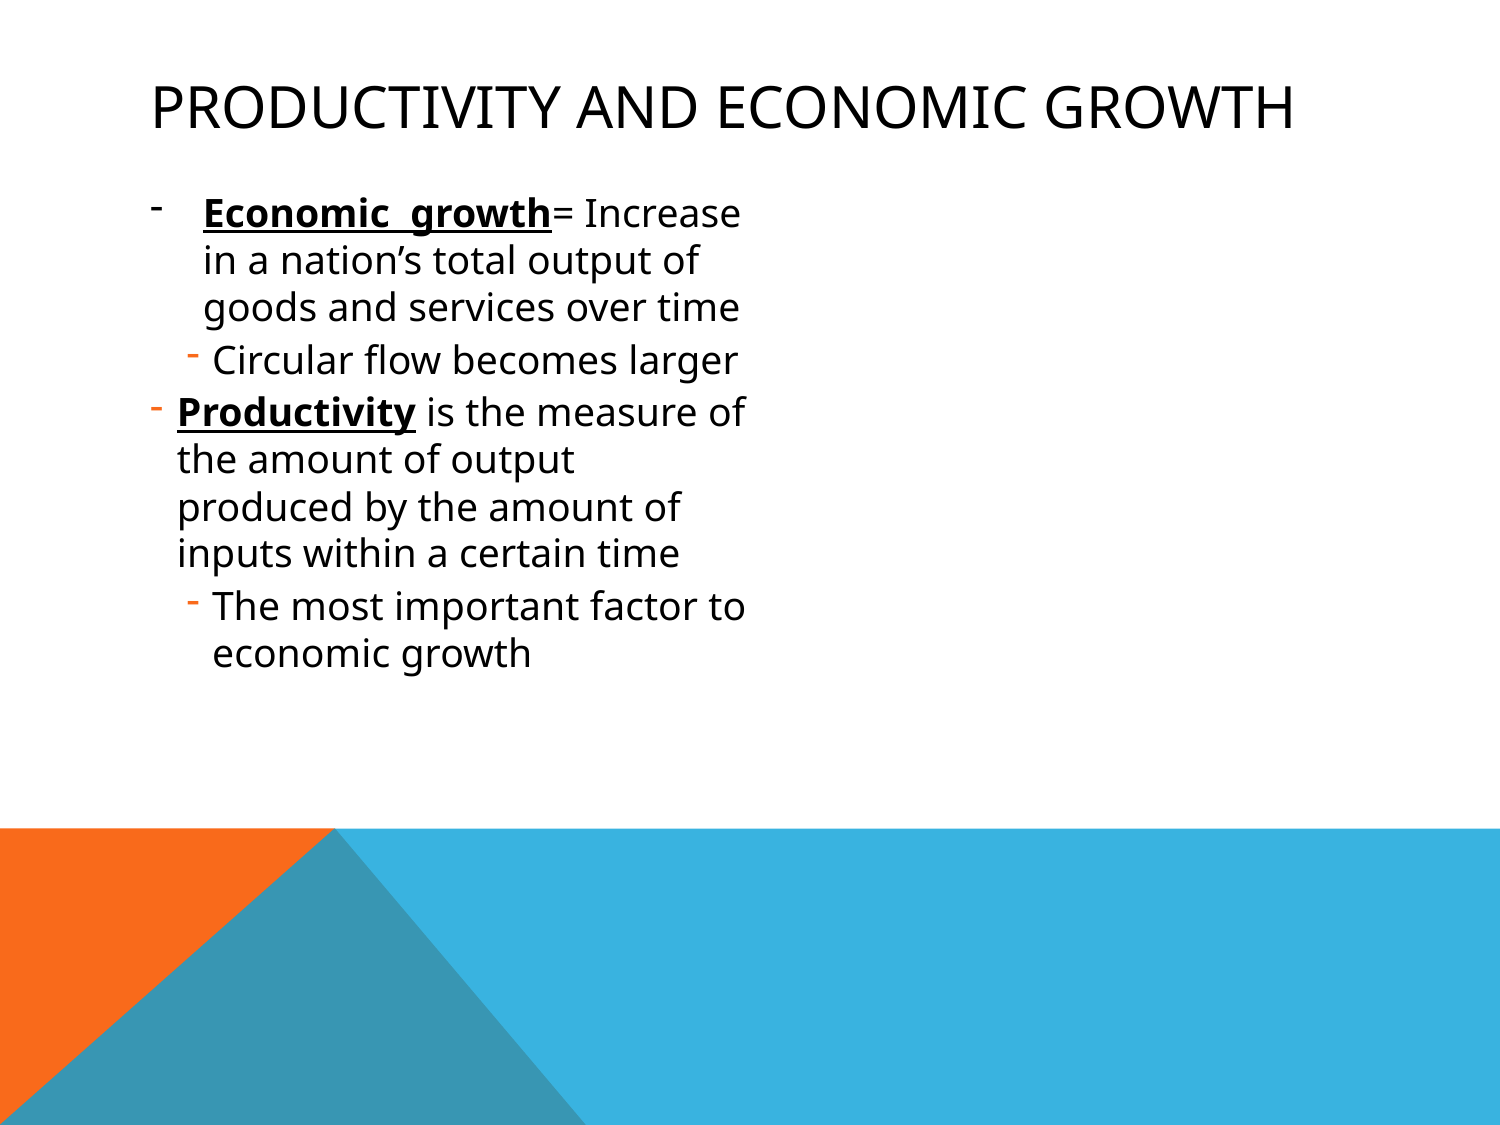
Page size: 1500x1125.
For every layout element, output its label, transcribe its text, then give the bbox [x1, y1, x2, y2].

list Economic growth= Increase in a nation’s total output of goods and services over time Circular flow becomes larger Productivity is the measure of the amount of output produced by the amount of inputs within a certain time The most important factor to economic growth [135, 180, 763, 768]
title Productivity and Economic Growth [135, 60, 1369, 150]
